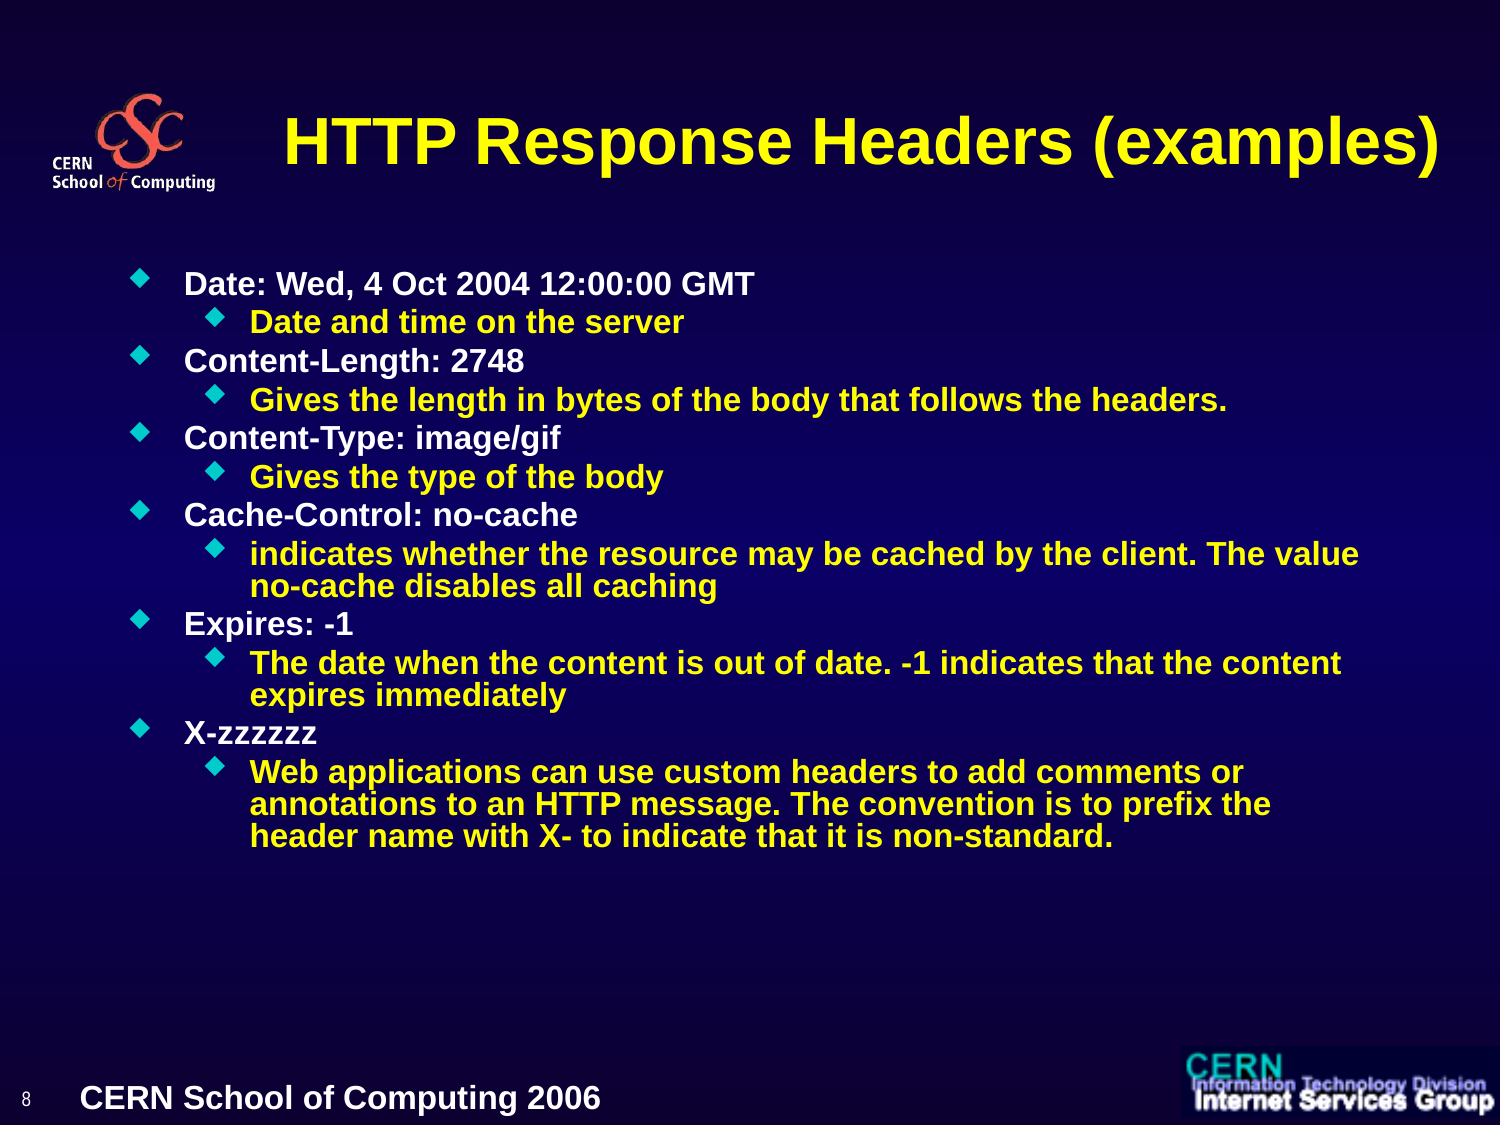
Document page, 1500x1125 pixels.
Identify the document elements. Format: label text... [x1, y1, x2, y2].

picture [1181, 1046, 1500, 1118]
picture [43, 90, 221, 192]
slide_number 8 [6, 1073, 320, 1124]
title HTTP Response Headers (examples) [268, 32, 1500, 243]
list Date: Wed, 4 Oct 2004 12:00:00 GMT Date and time on the server Content-Length: 2748 Gives the length in bytes of the body that follows the headers. Content-Type: image/gif Gives the type of the body Cache-Control: no-cache indicates whether the resource may be cached by the client. The value no-cache disables all caching Expires: -1 The date when the content is out of date. -1 indicates that the content expires immediately X-zzzzzz Web applications can use custom headers to add comments or annotations to an HTTP message. The convention is to prefix the header name with X- to indicate that it is non-standard. [112, 261, 1388, 992]
